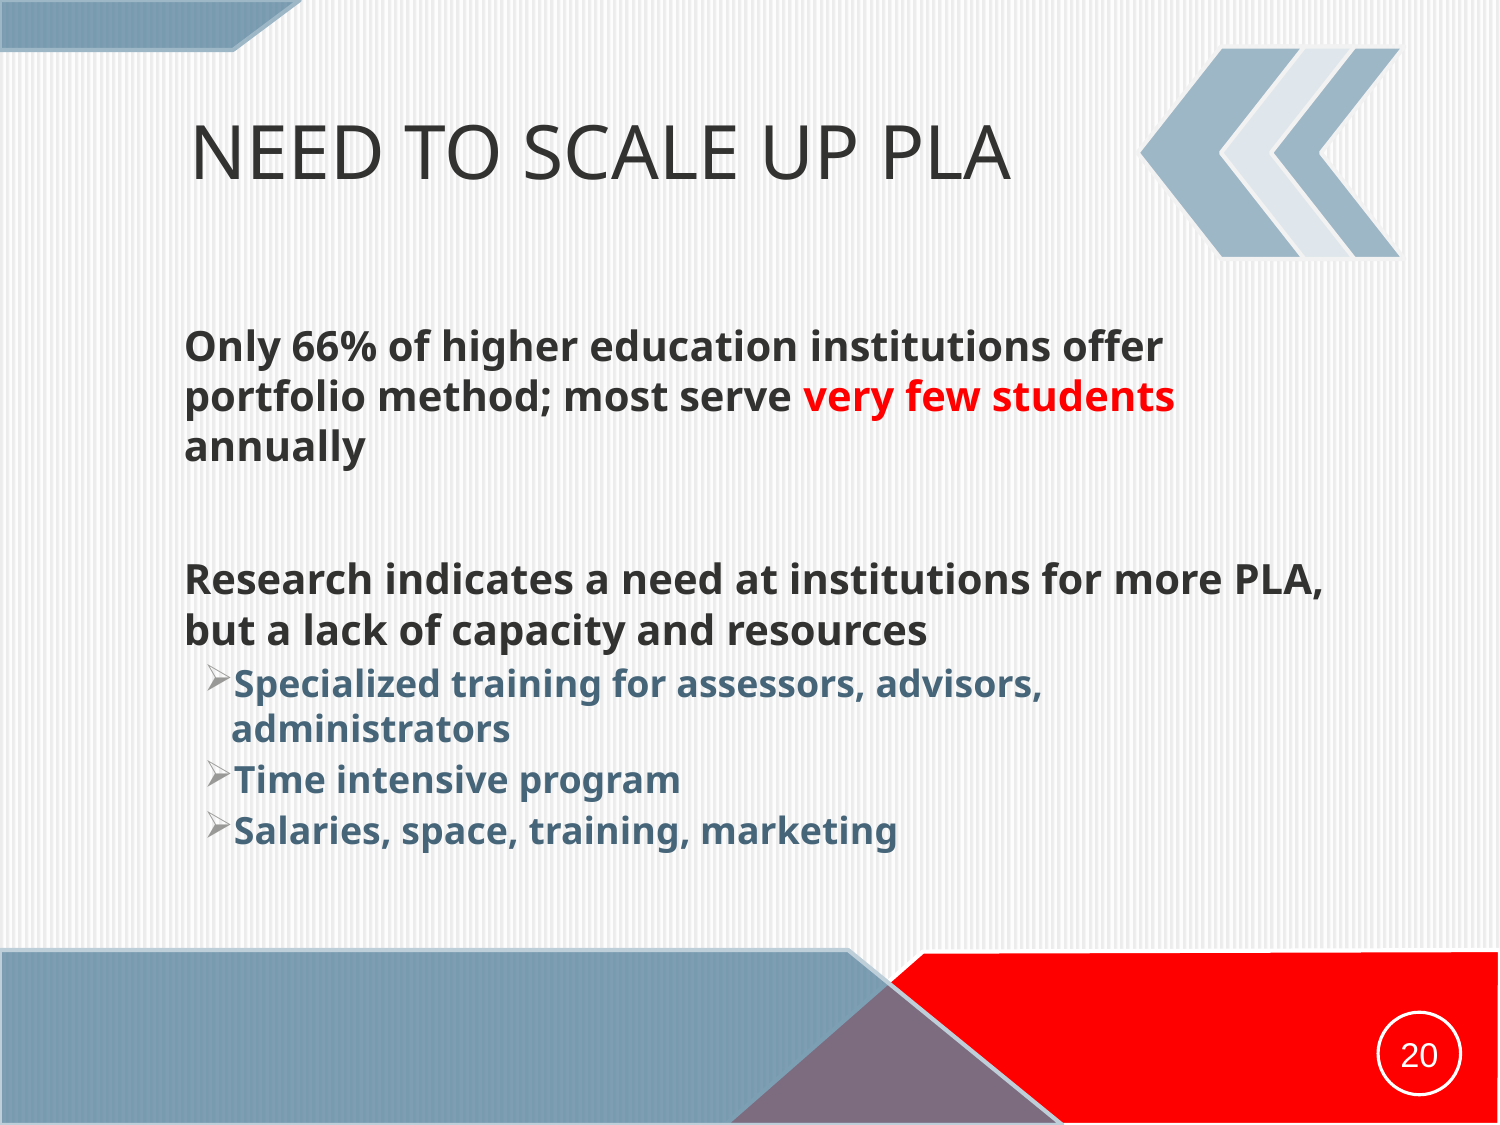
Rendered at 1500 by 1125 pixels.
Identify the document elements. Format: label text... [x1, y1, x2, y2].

list Only 66% of higher education institutions offer portfolio method; most serve very few students annually Research indicates a need at institutions for more PLA, but a lack of capacity and resources Specialized training for assessors, advisors, administrators Time intensive program Salaries, space, training, marketing [112, 312, 1347, 938]
slide_number 20 [1376, 1010, 1463, 1097]
footer [541, 1037, 1317, 1083]
title Need to Scale Up PLA [174, 112, 1369, 188]
